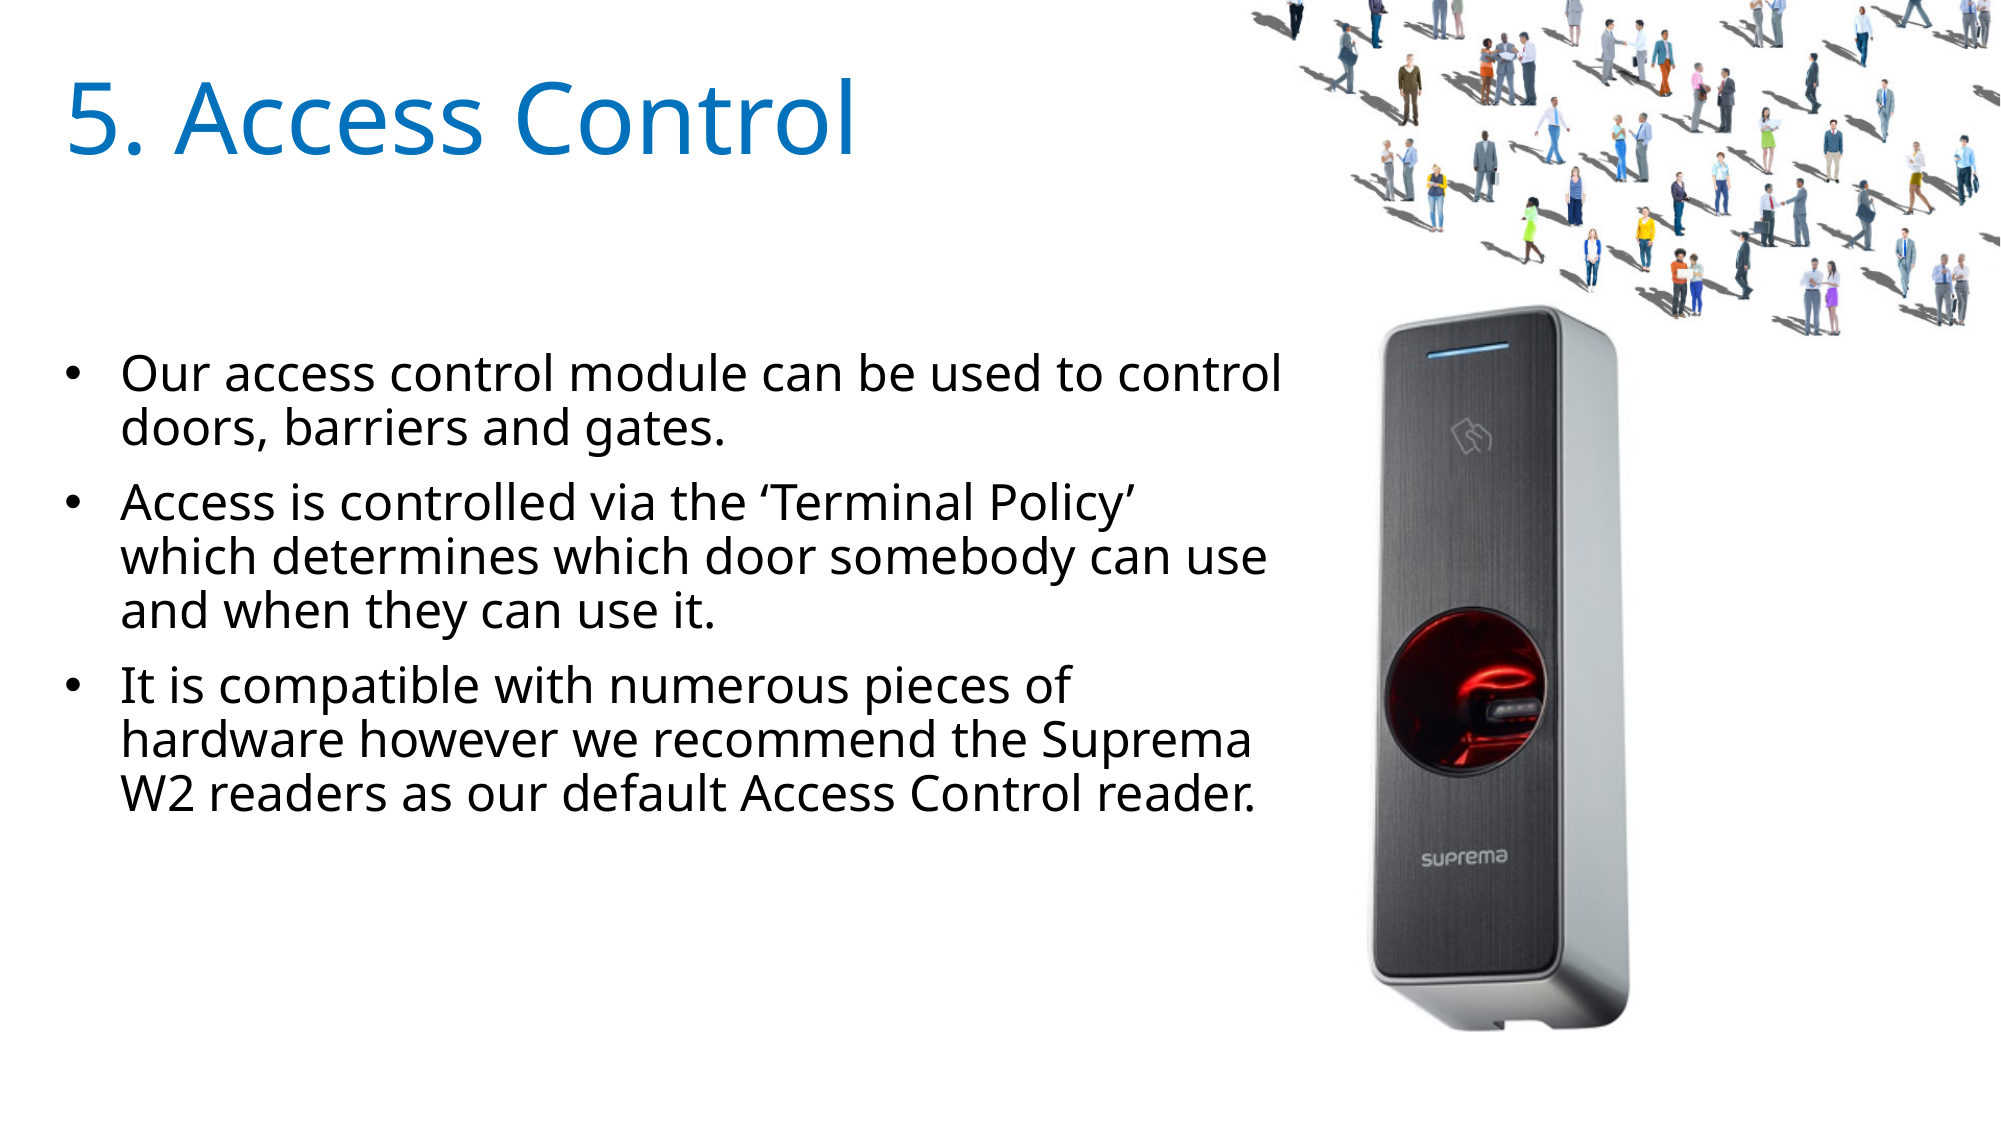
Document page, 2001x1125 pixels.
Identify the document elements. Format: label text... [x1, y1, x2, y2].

text_box Our access control module can be used to control doors, barriers and gates. Access is controlled via the ‘Terminal Policy’ which determines which door somebody can use and when they can use it. It is compatible with numerous pieces of hardware however we recommend the Suprema W2 readers as our default Access Control reader. [64, 348, 1285, 893]
picture [0, 0, 2001, 1125]
title 5. Access Control [64, 67, 1310, 210]
